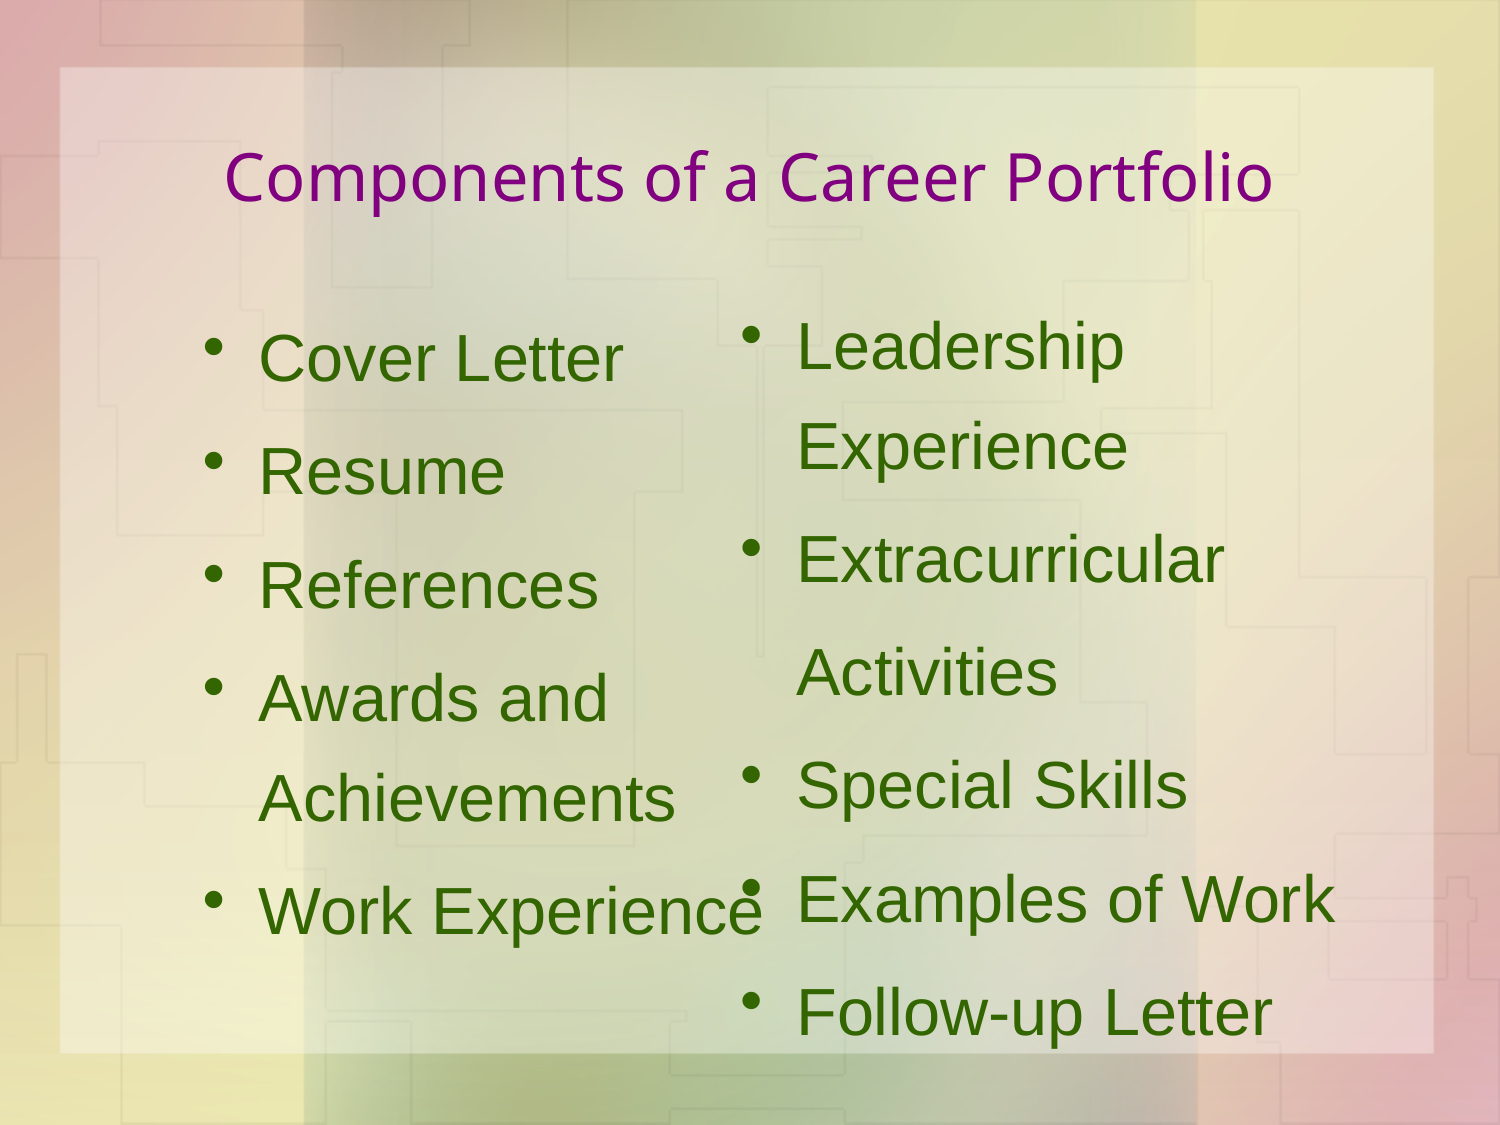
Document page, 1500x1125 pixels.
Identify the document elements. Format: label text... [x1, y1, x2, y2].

title Components of a Career Portfolio [112, 99, 1388, 250]
list Cover Letter Resume References Awards and Achievements Work Experience [187, 287, 950, 963]
picture [0, 0, 1500, 1125]
list Leadership Experience Extracurricular Activities Special Skills Examples of Work Follow-up Letter [725, 275, 1438, 950]
